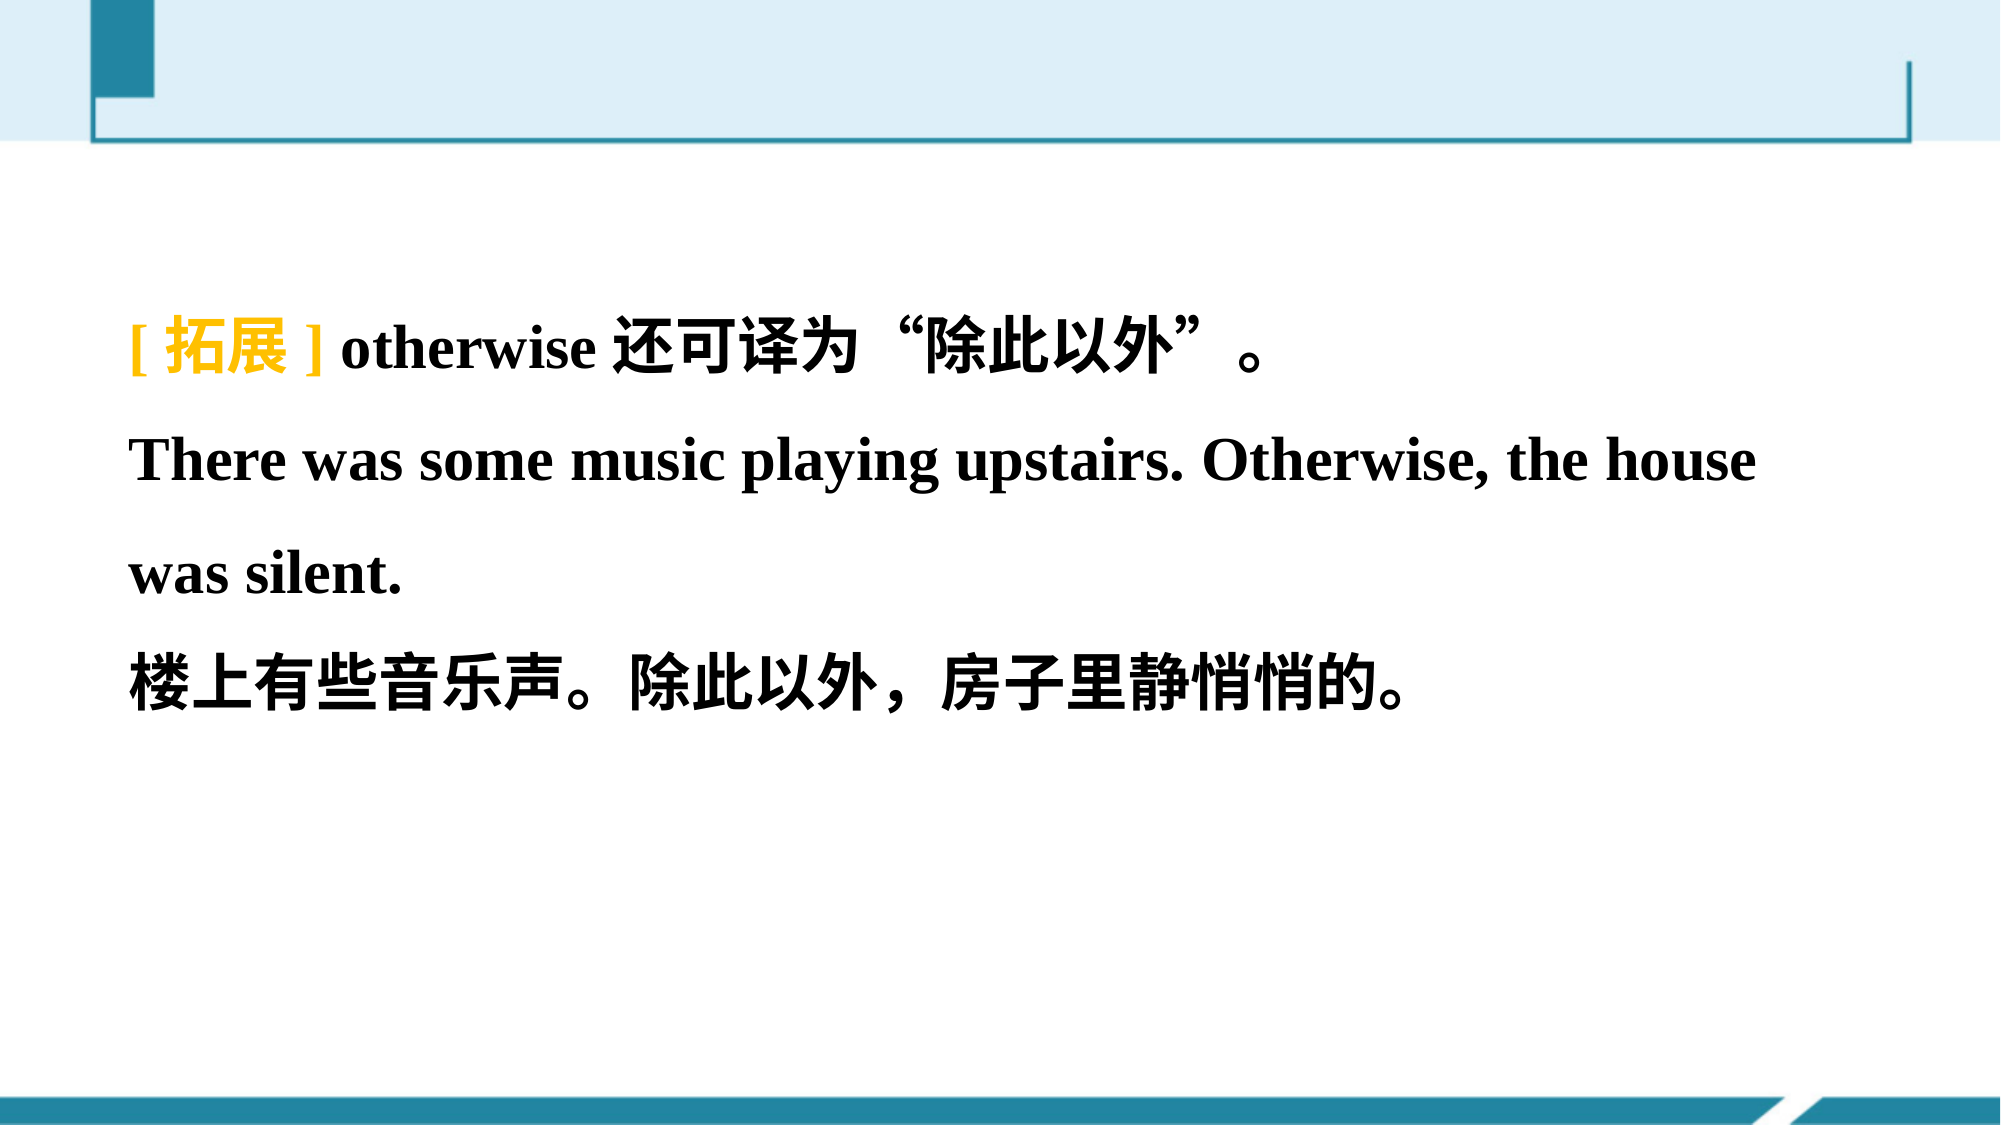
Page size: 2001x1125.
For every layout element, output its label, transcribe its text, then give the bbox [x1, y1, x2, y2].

picture [0, 0, 2001, 1125]
text_box [拓展] otherwise还可译为“除此以外”。 There was some music playing upstairs. Otherwise, the house was silent. 楼上有些音乐声。除此以外，房子里静悄悄的。 [113, 260, 1850, 726]
